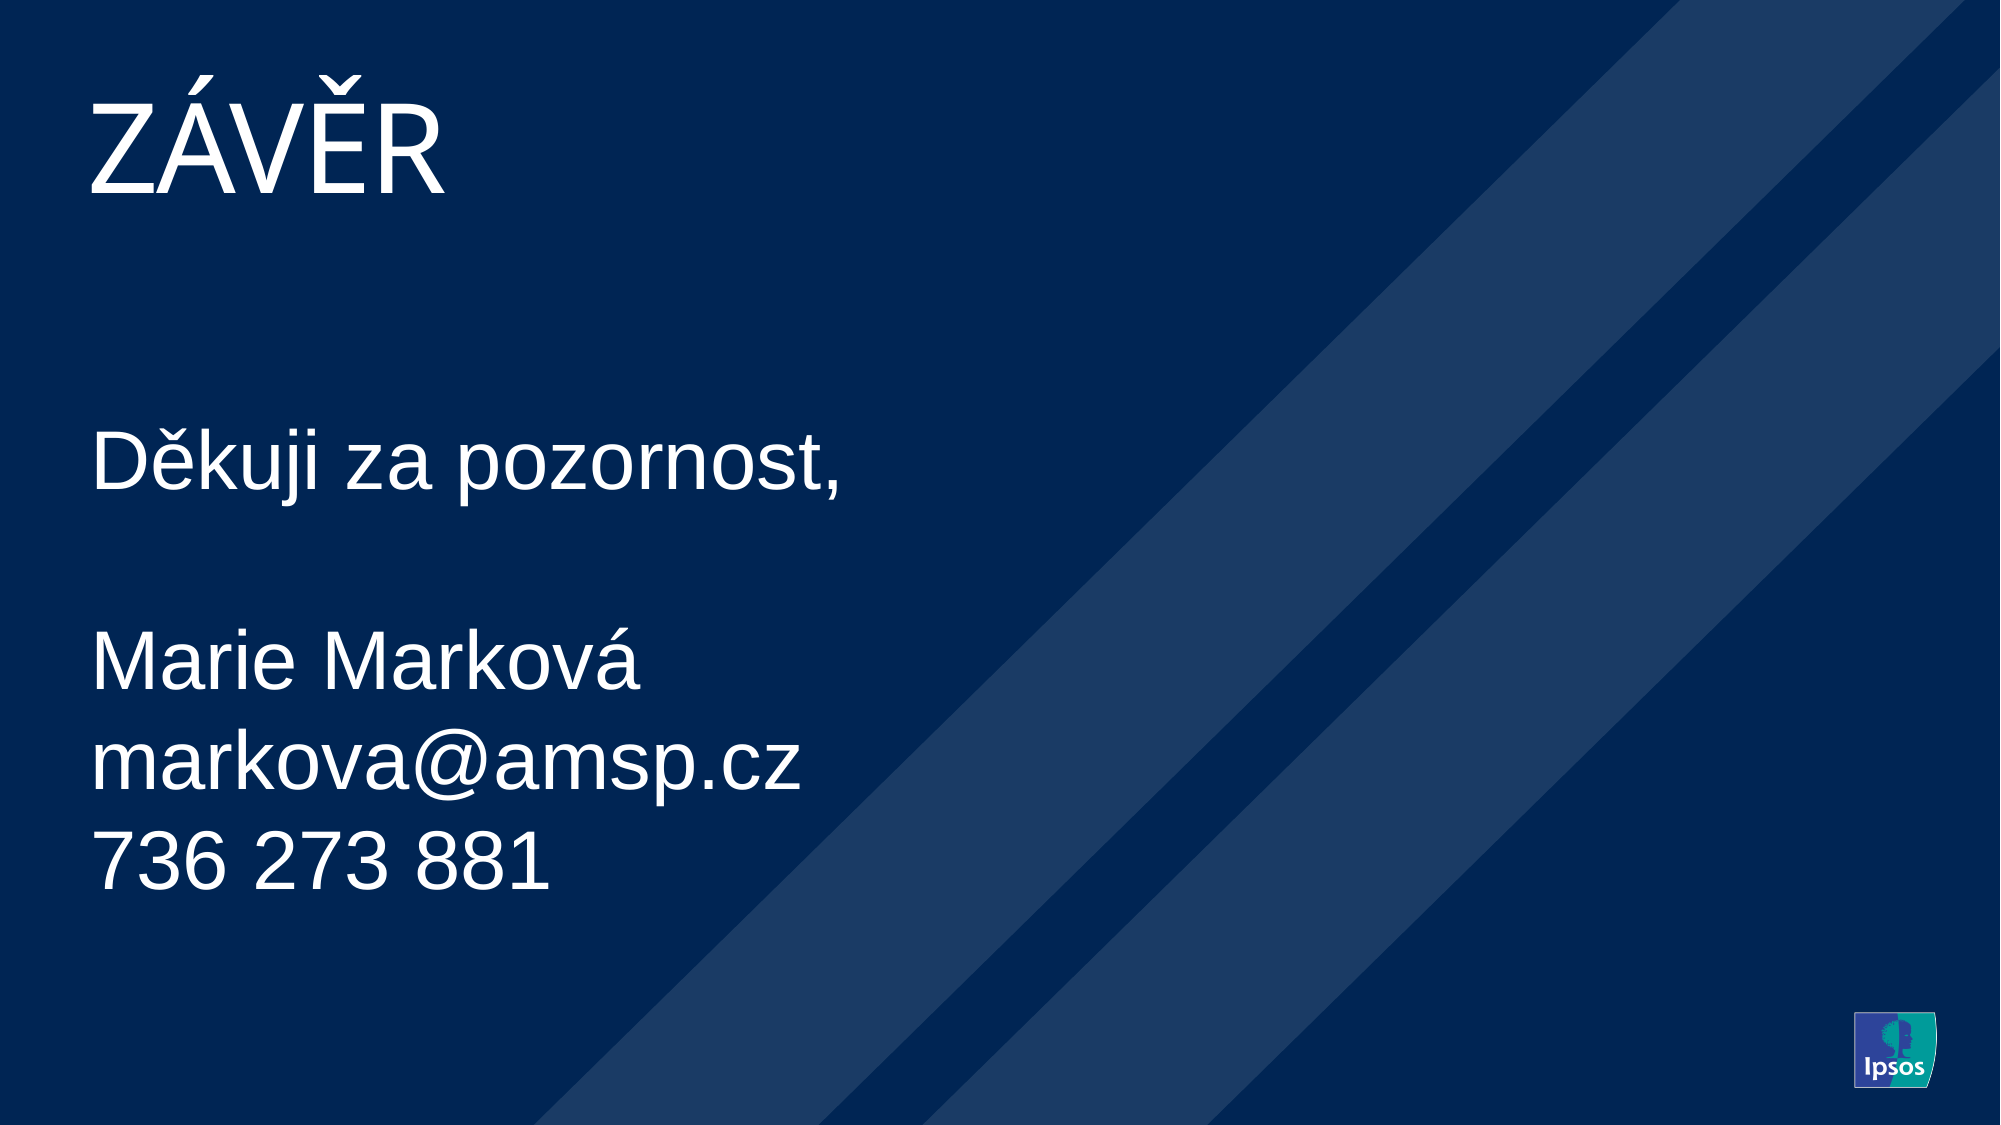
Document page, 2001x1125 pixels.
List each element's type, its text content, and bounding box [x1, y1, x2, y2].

picture [1846, 1006, 1937, 1088]
title zÁVĚR [75, 89, 1566, 229]
text_box Děkuji za pozornost, Marie Marková markova@amsp.cz 736 273 881 [75, 399, 1076, 914]
